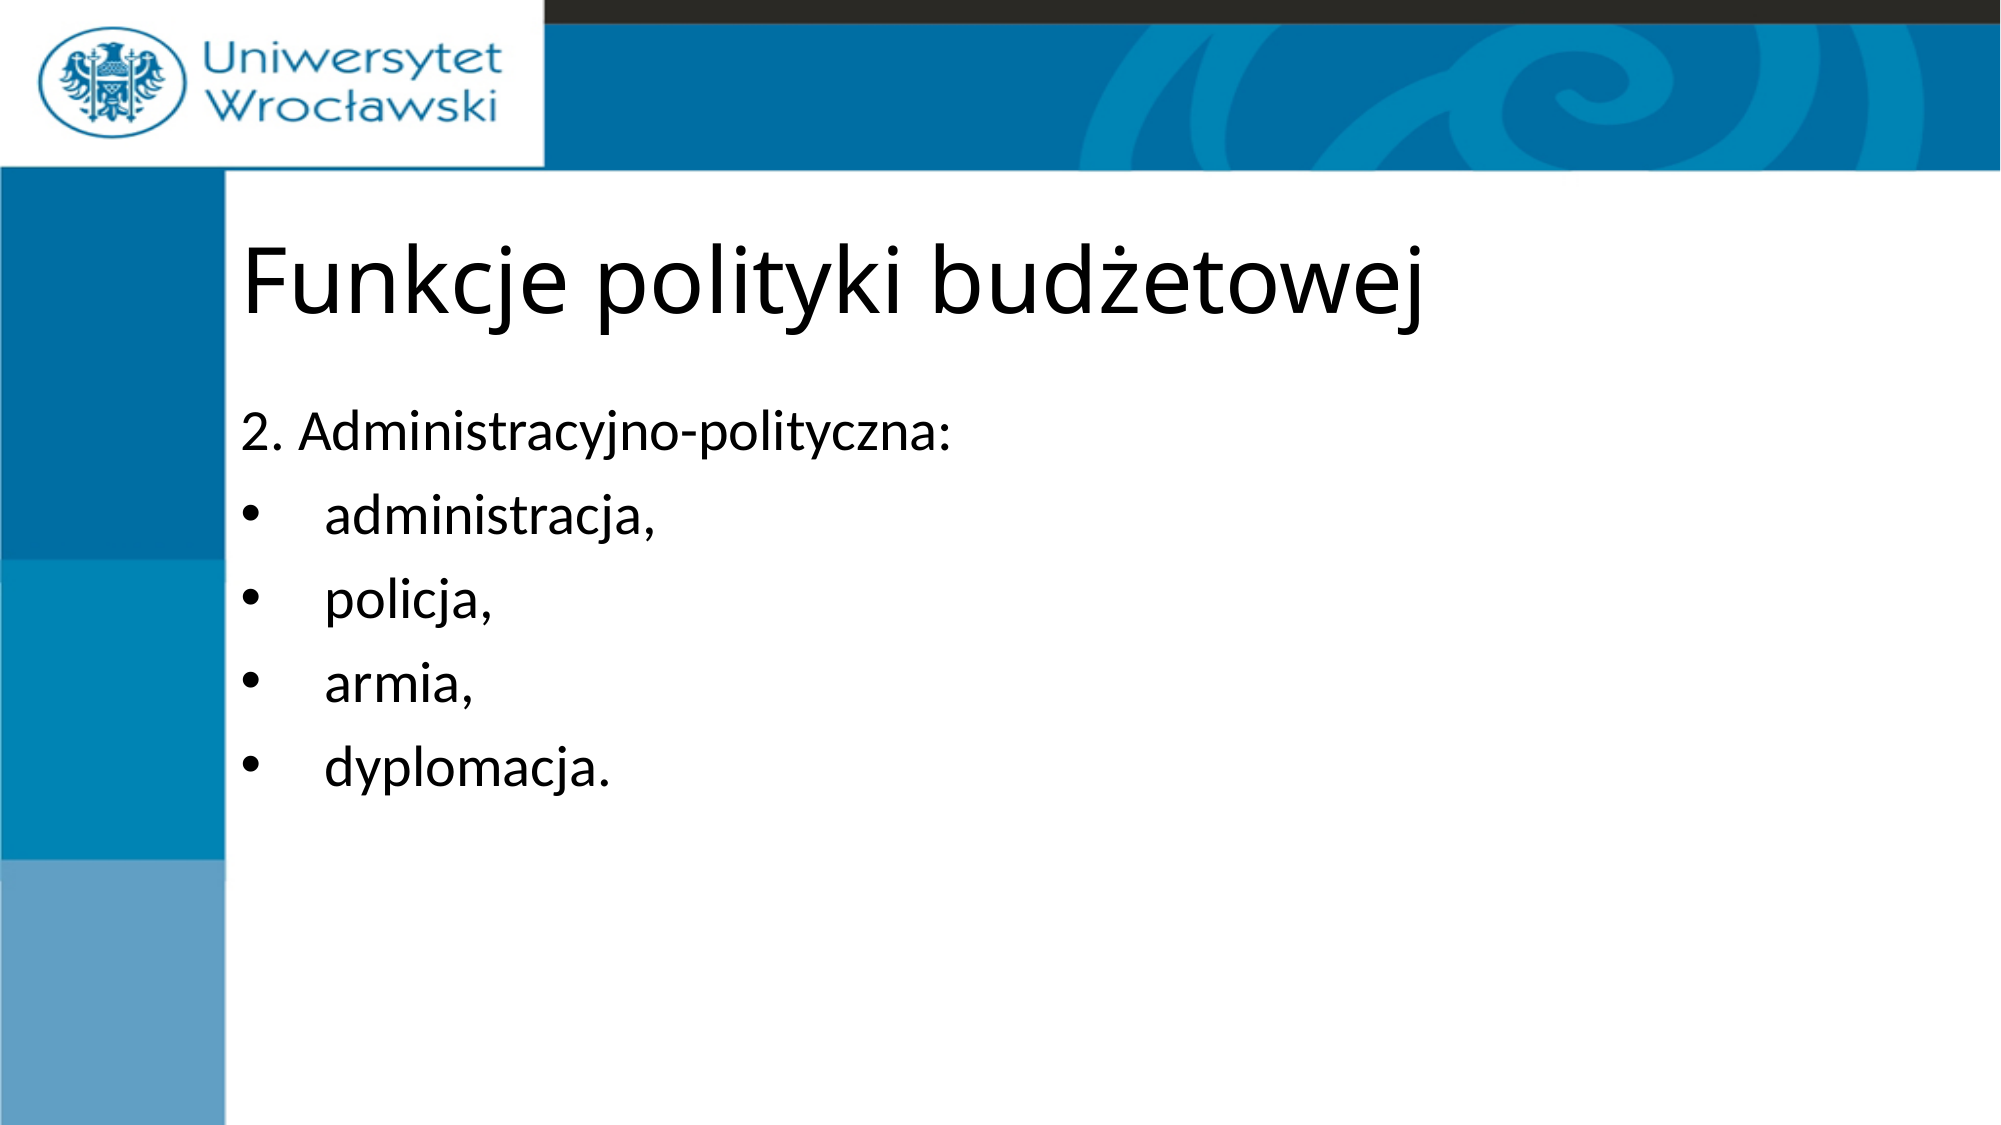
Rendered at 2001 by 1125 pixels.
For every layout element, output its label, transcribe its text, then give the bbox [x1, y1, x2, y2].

title Funkcje polityki budżetowej [225, 175, 1951, 392]
picture [0, 0, 2001, 1125]
list 2. Administracyjno-polityczna: administracja, policja, armia, dyplomacja. [225, 392, 1951, 1107]
